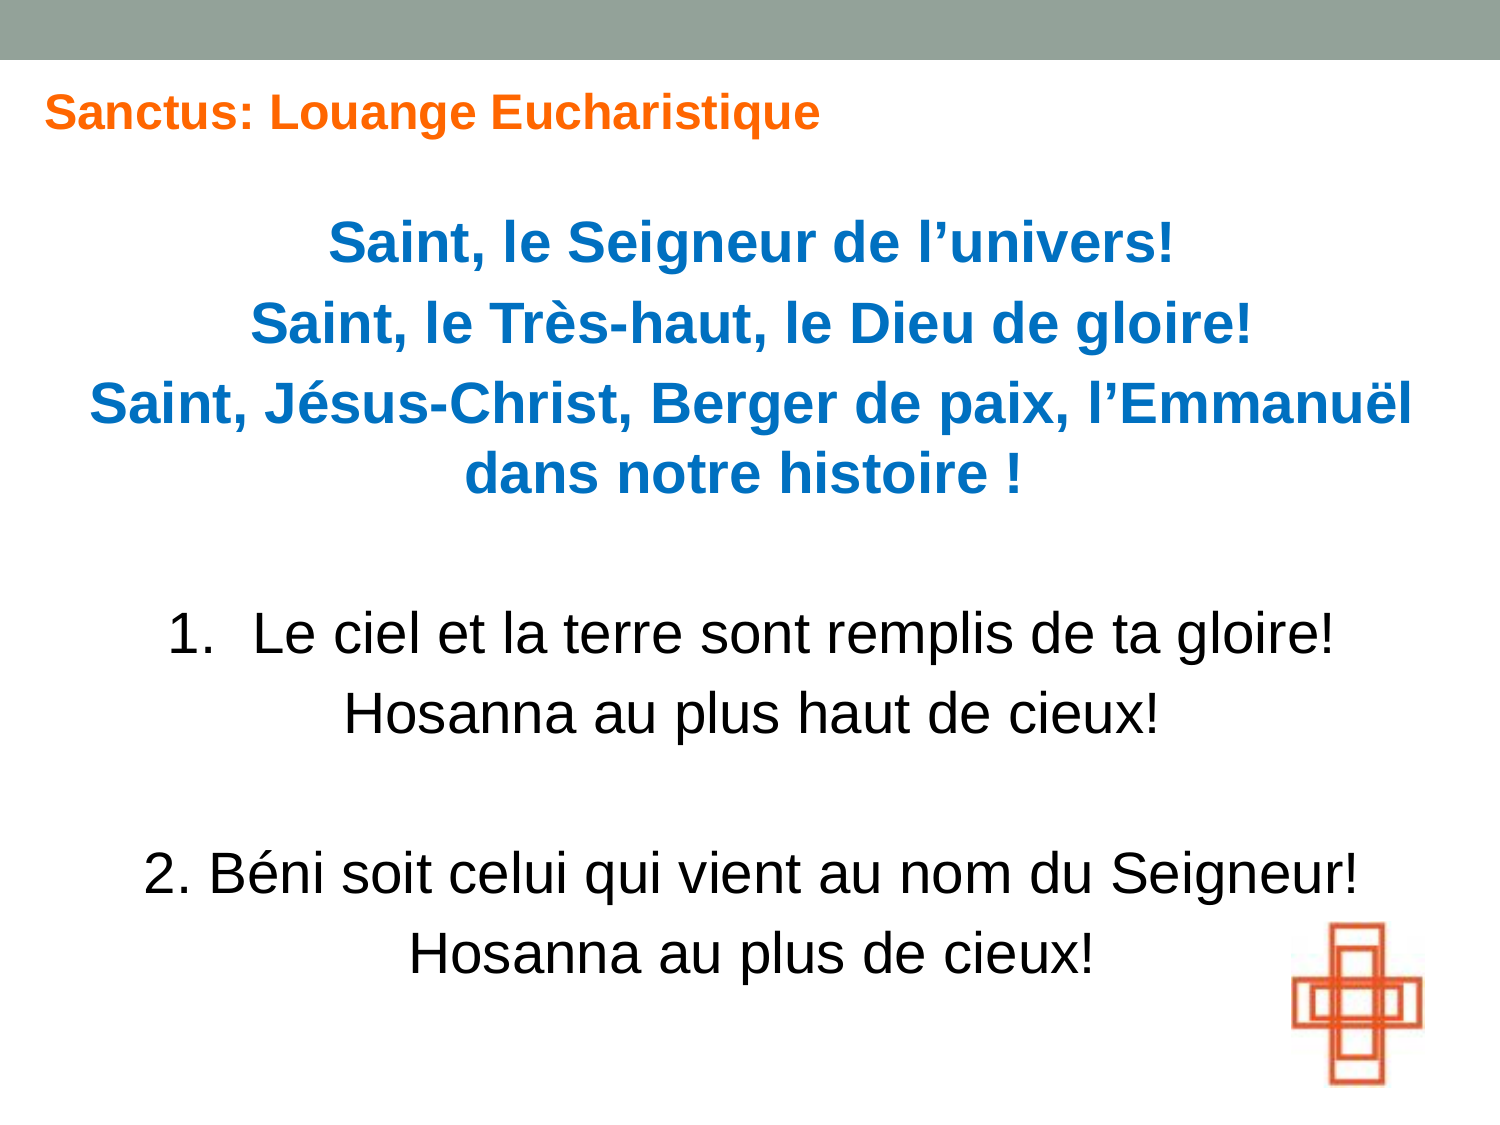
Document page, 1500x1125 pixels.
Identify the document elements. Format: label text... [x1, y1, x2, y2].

picture [1291, 920, 1426, 1088]
text_box Sanctus: Louange Eucharistique Saint, le Seigneur de l’univers! Saint, le Très-haut, le Dieu de gloire! Saint, Jésus-Christ, Berger de paix, l’Emmanuël dans notre histoire ! Le ciel et la terre sont remplis de ta gloire! Hosanna au plus haut de cieux! 2. Béni soit celui qui vient au nom du Seigneur! Hosanna au plus de cieux! [29, 71, 1476, 1088]
